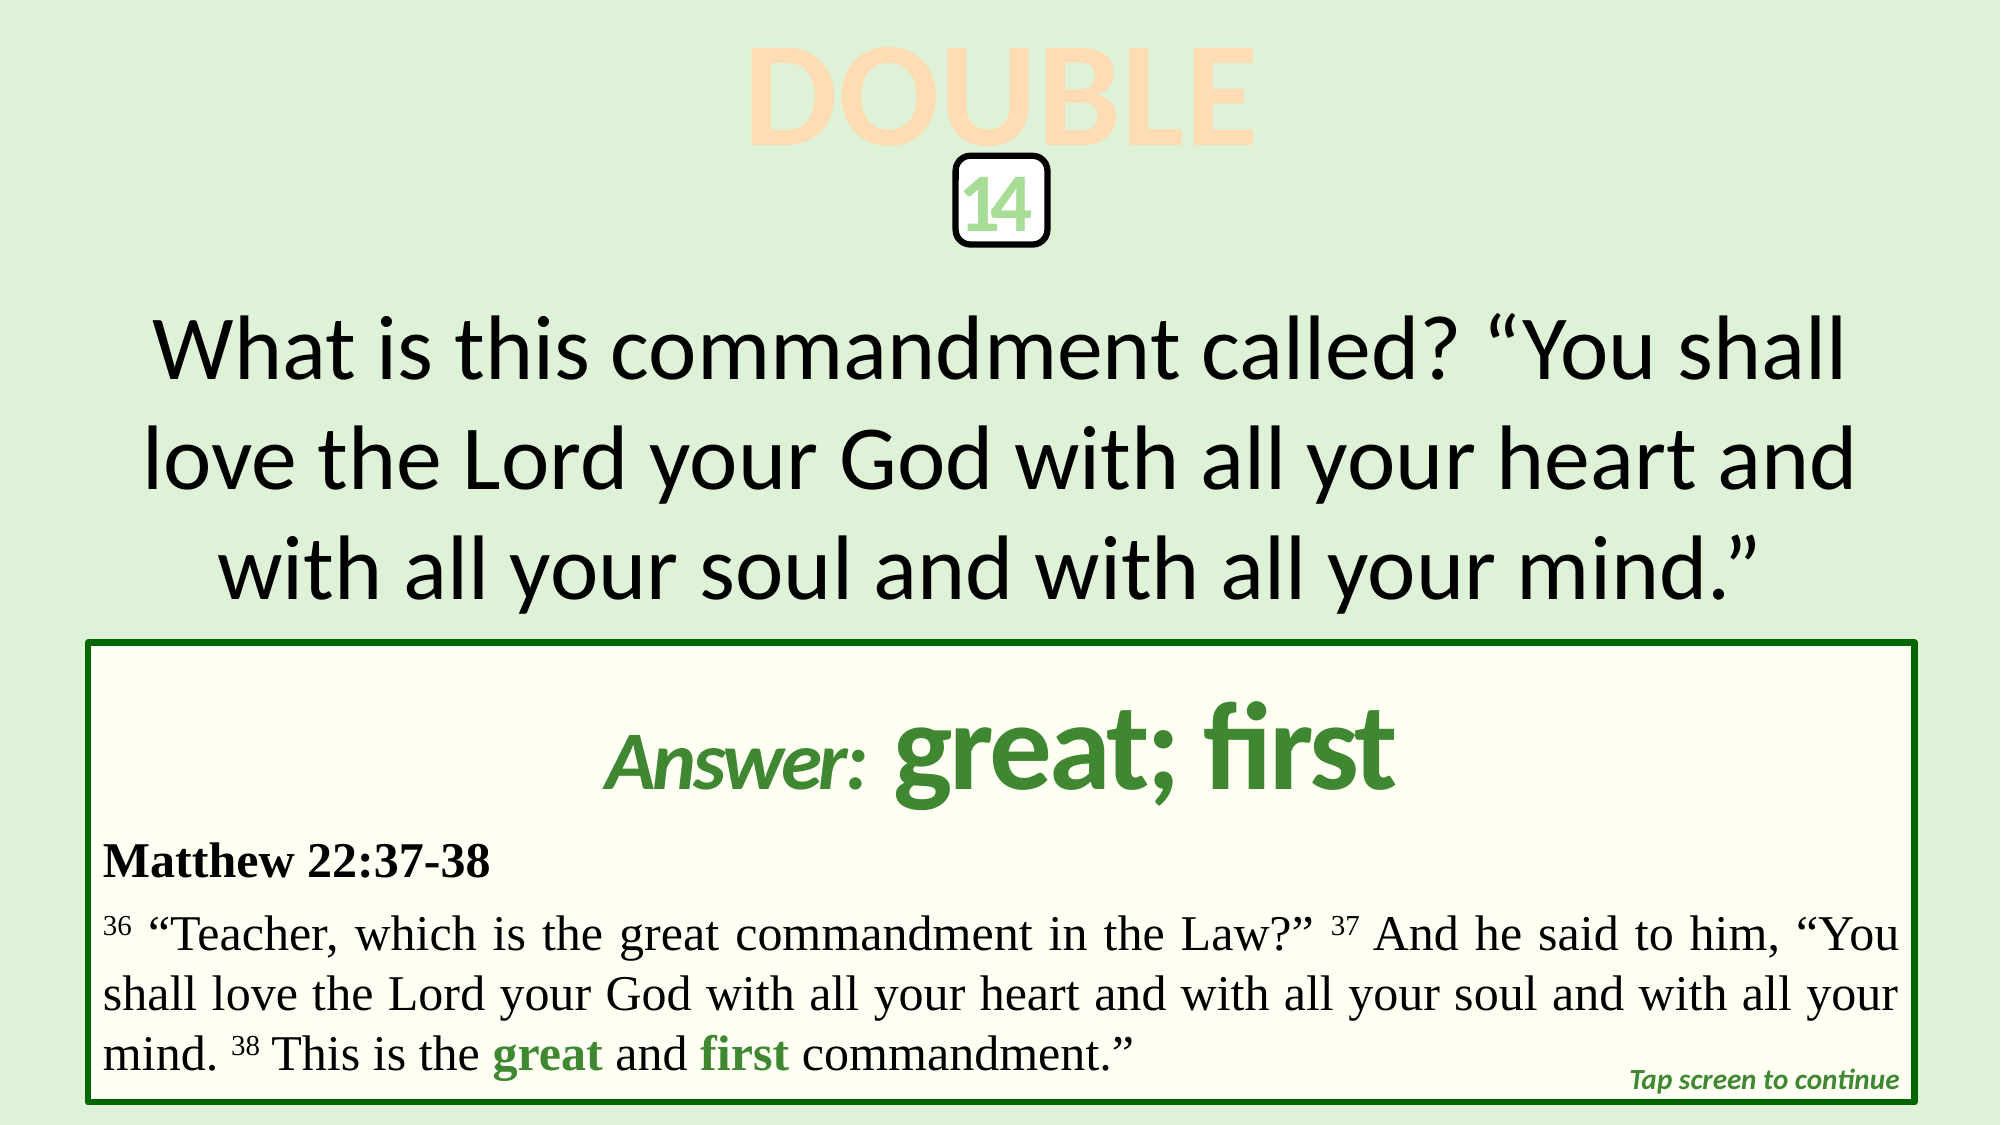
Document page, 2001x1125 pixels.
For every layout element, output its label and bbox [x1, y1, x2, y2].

text_box [0, 0, 2000, 1125]
